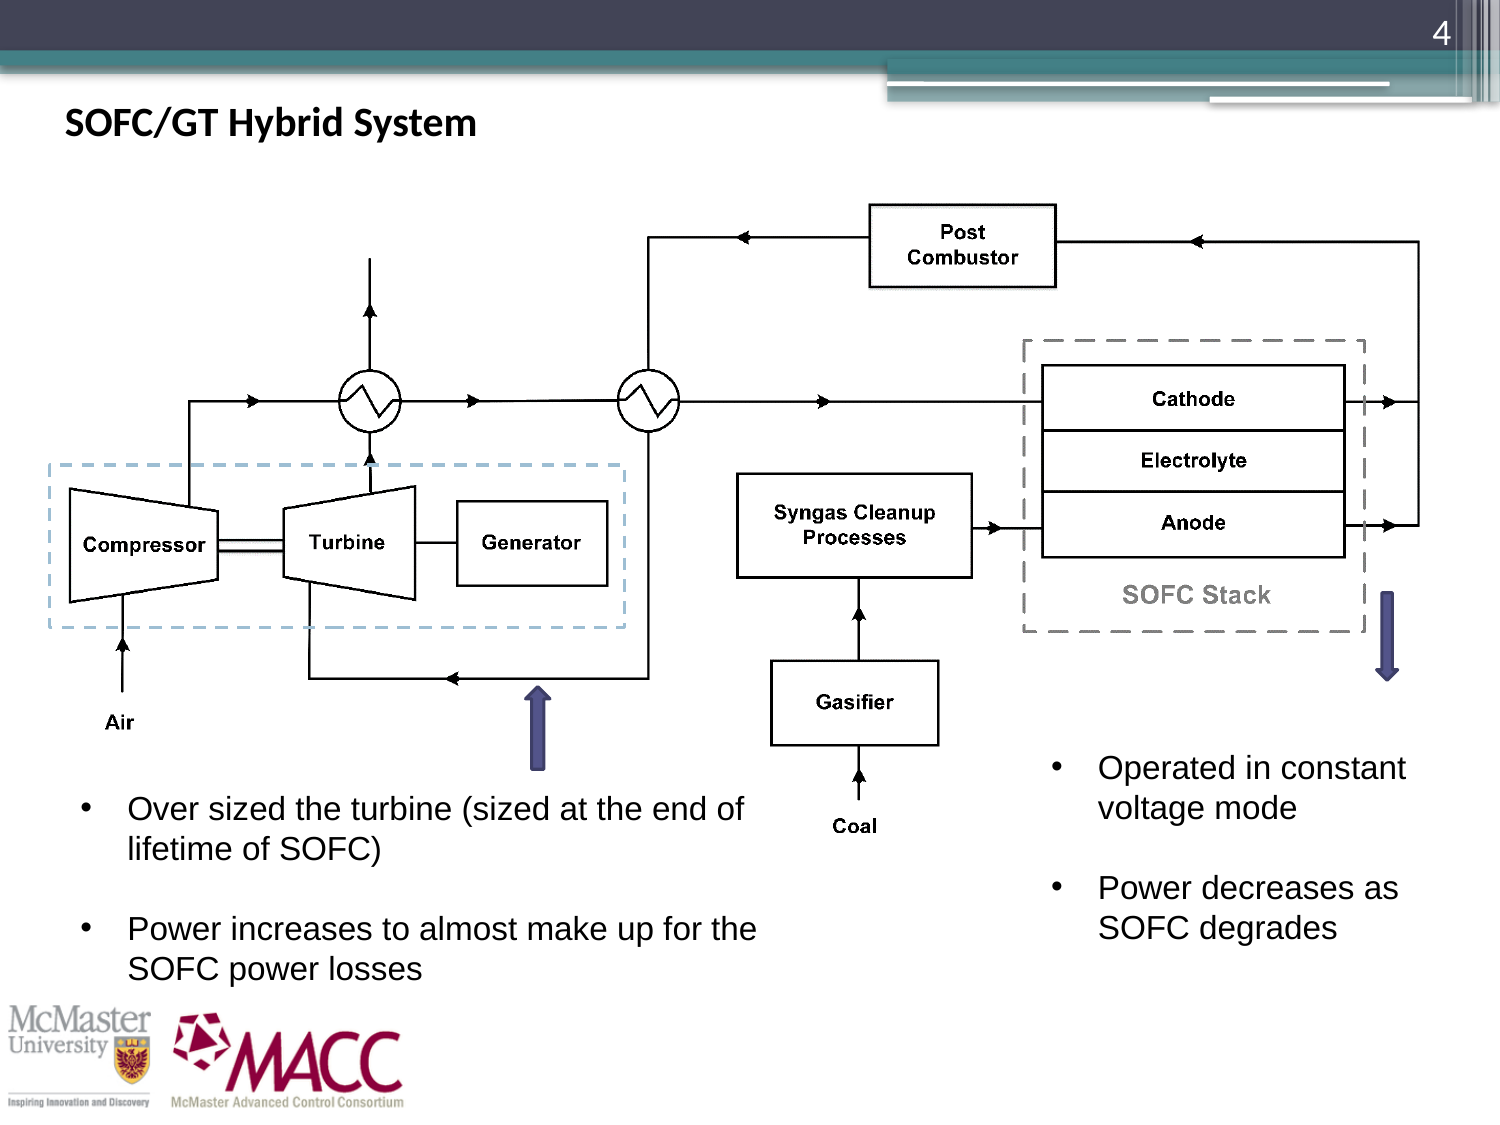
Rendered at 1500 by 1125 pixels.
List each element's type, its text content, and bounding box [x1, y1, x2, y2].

text_box SOFC/GT Hybrid System [49, 87, 800, 153]
picture [0, 999, 413, 1116]
slide_number 4 [1341, 0, 1466, 61]
picture [67, 202, 1420, 848]
text_box Over sized the turbine (sized at the end of lifetime of SOFC) Power increases to almost make up for the SOFC power losses [65, 855, 775, 995]
text_box Operated in constant voltage mode Power decreases as SOFC degrades [1036, 738, 1437, 954]
text_box [48, 463, 61, 629]
